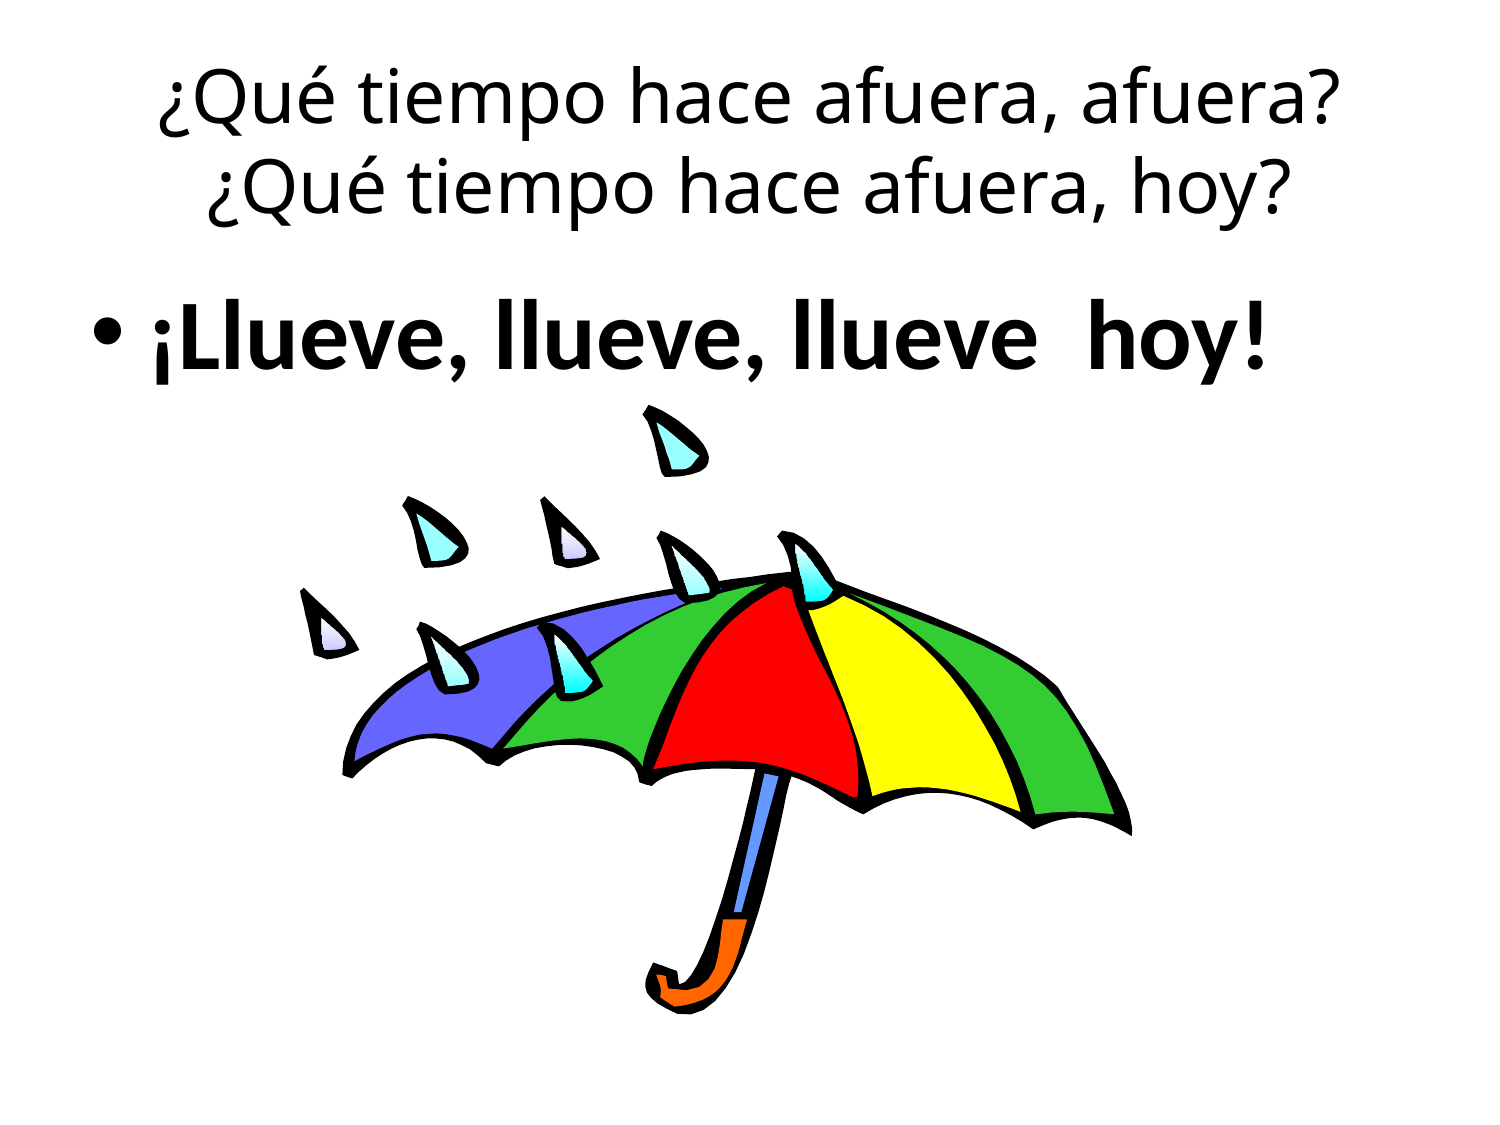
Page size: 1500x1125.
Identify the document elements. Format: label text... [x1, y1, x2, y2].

title ¿Qué tiempo hace afuera, afuera? ¿Qué tiempo hace afuera, hoy? [75, 45, 1425, 233]
list ¡Llueve, llueve, llueve hoy! [75, 262, 1425, 1005]
picture [299, 404, 1138, 1033]
